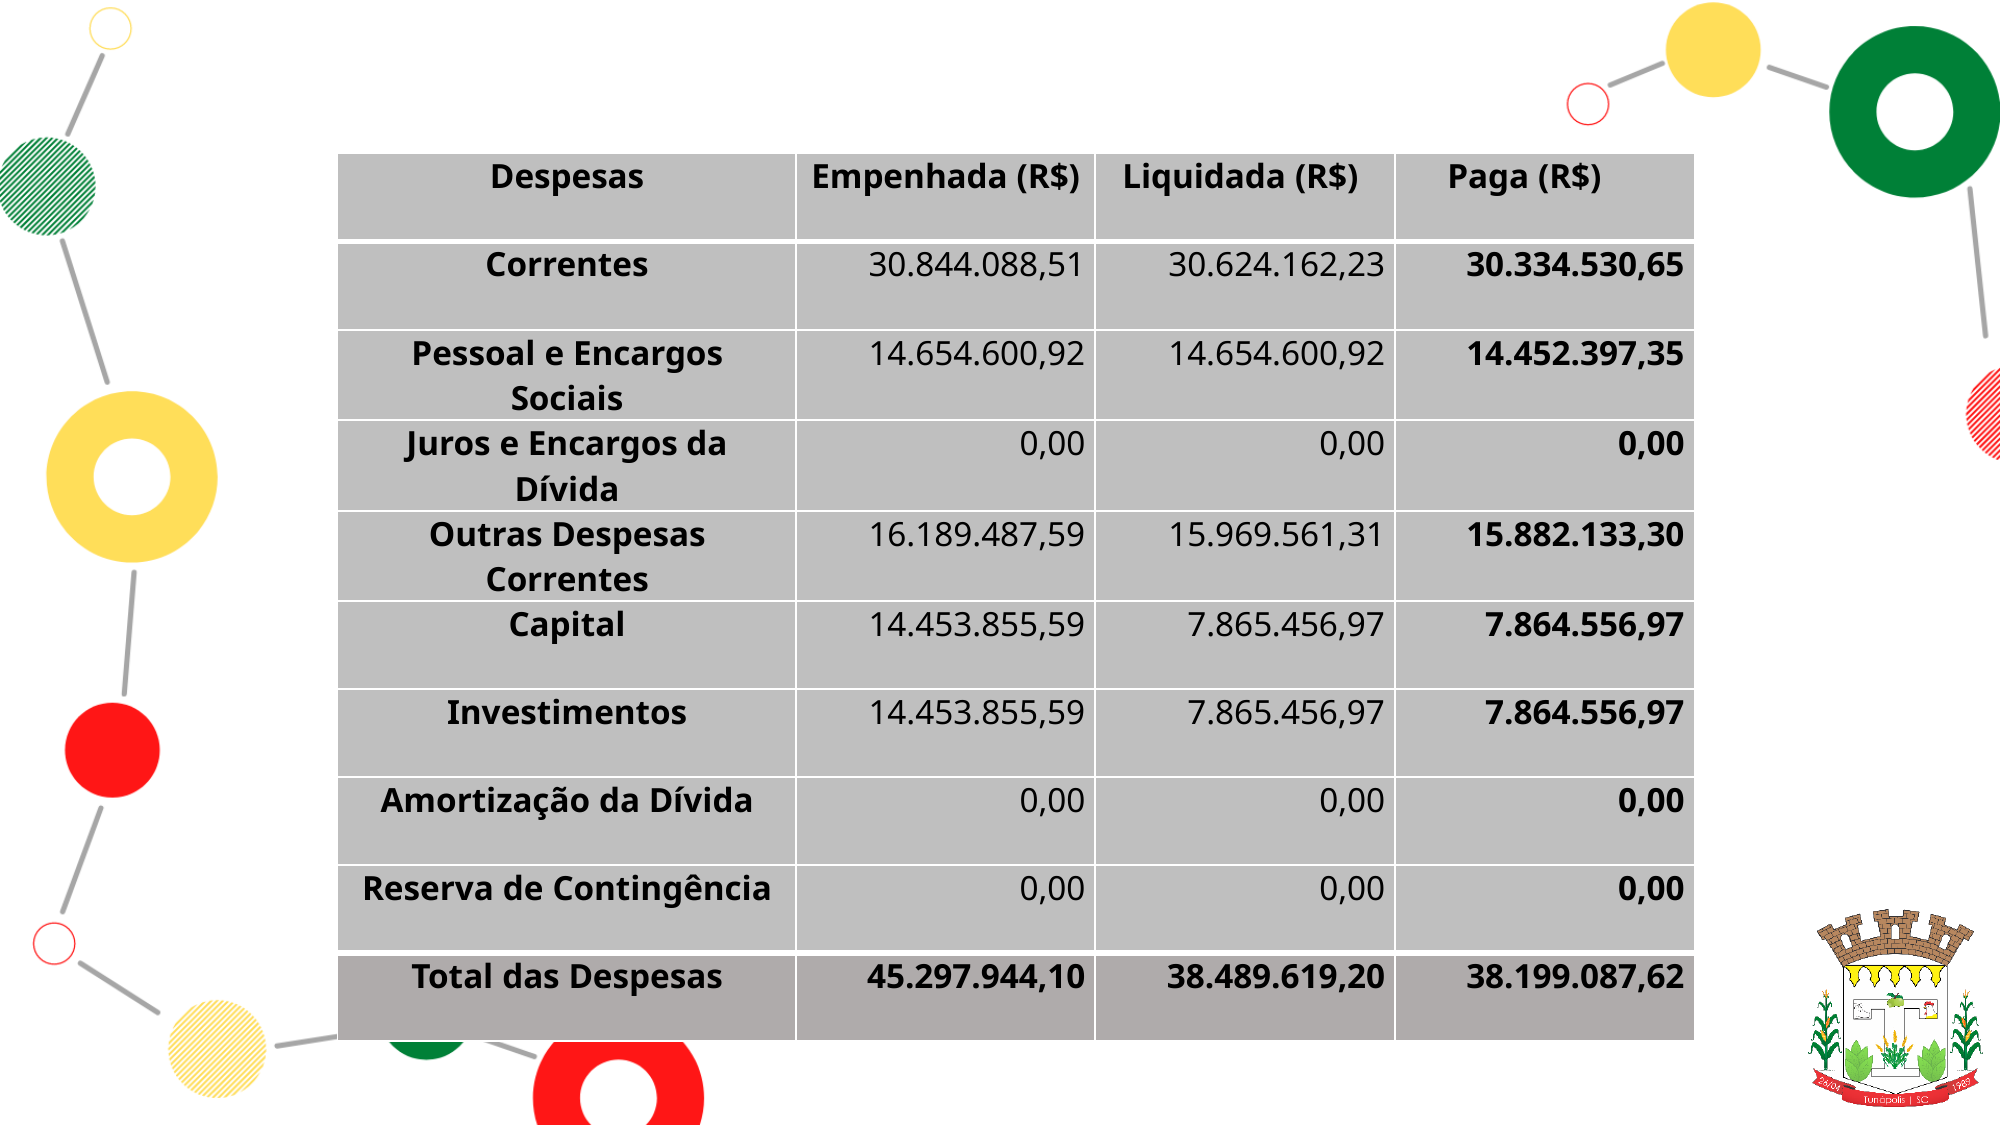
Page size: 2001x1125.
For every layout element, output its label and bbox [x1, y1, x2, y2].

list [0, 0, 2000, 1125]
picture [1808, 909, 1983, 1108]
